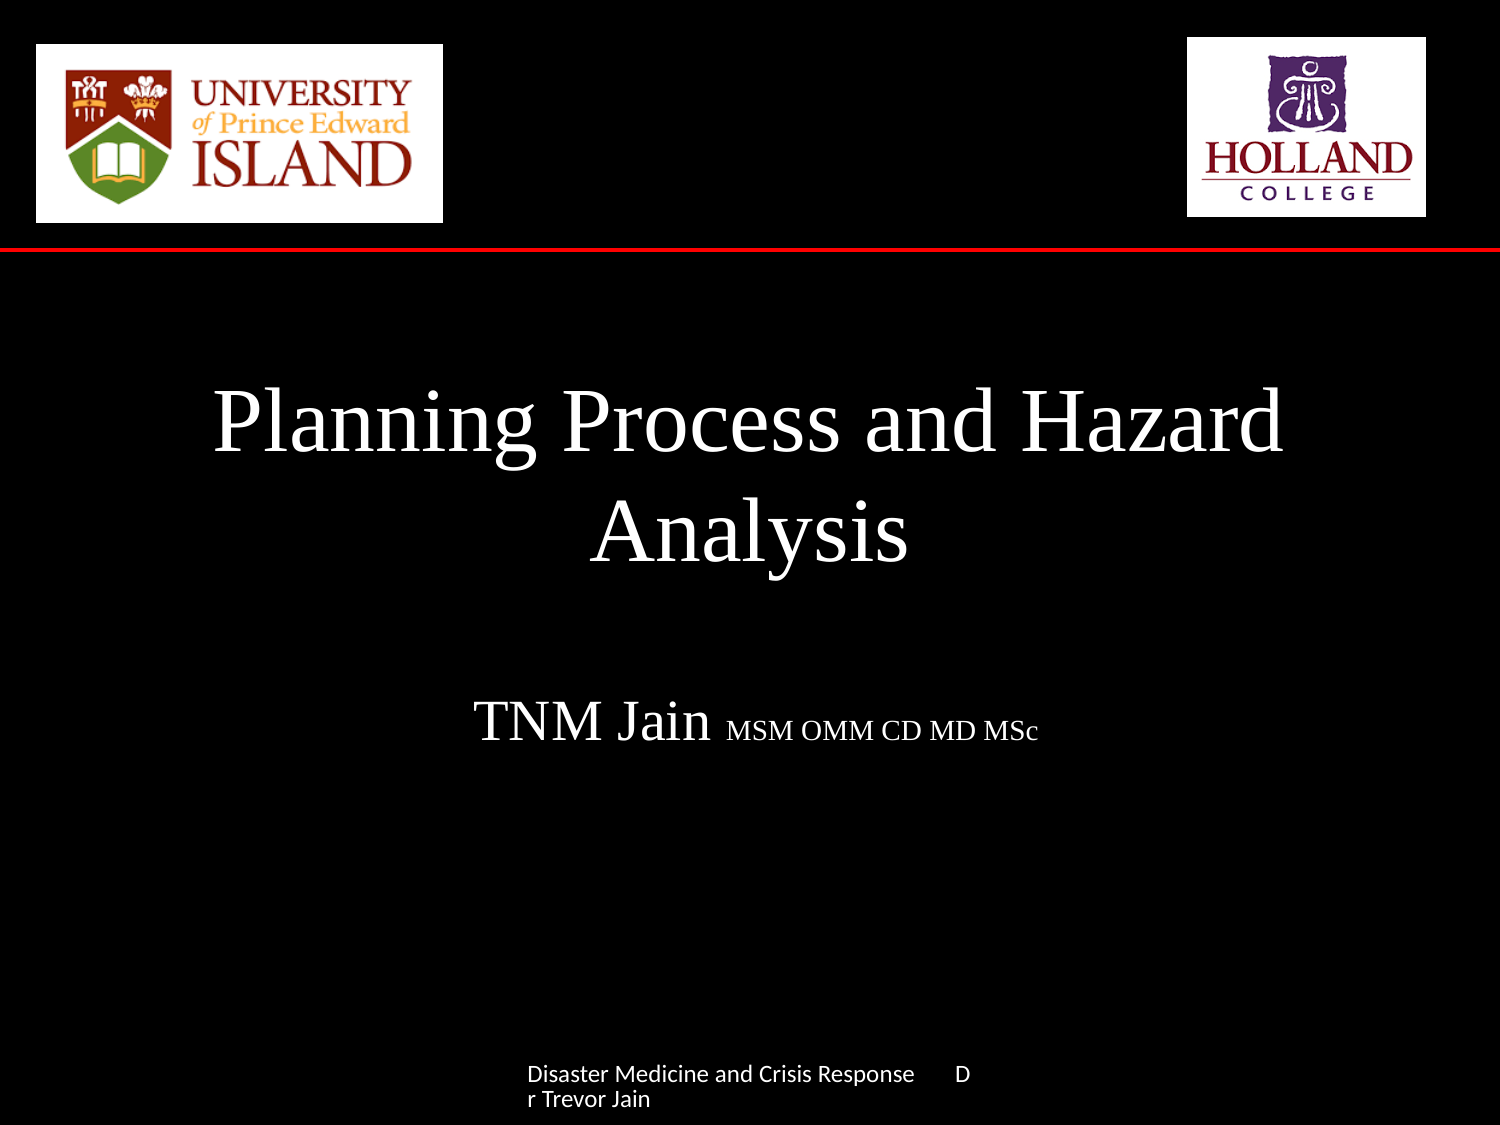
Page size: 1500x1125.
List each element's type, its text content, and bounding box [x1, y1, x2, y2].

picture [36, 44, 444, 224]
footer Disaster Medicine and Crisis Response Dr Trevor Jain [512, 1042, 988, 1103]
title Planning Process and Hazard Analysis [112, 349, 1388, 591]
picture [1187, 37, 1426, 217]
subtitle TNM Jain MSM OMM CD MD MSc [262, 675, 1250, 750]
